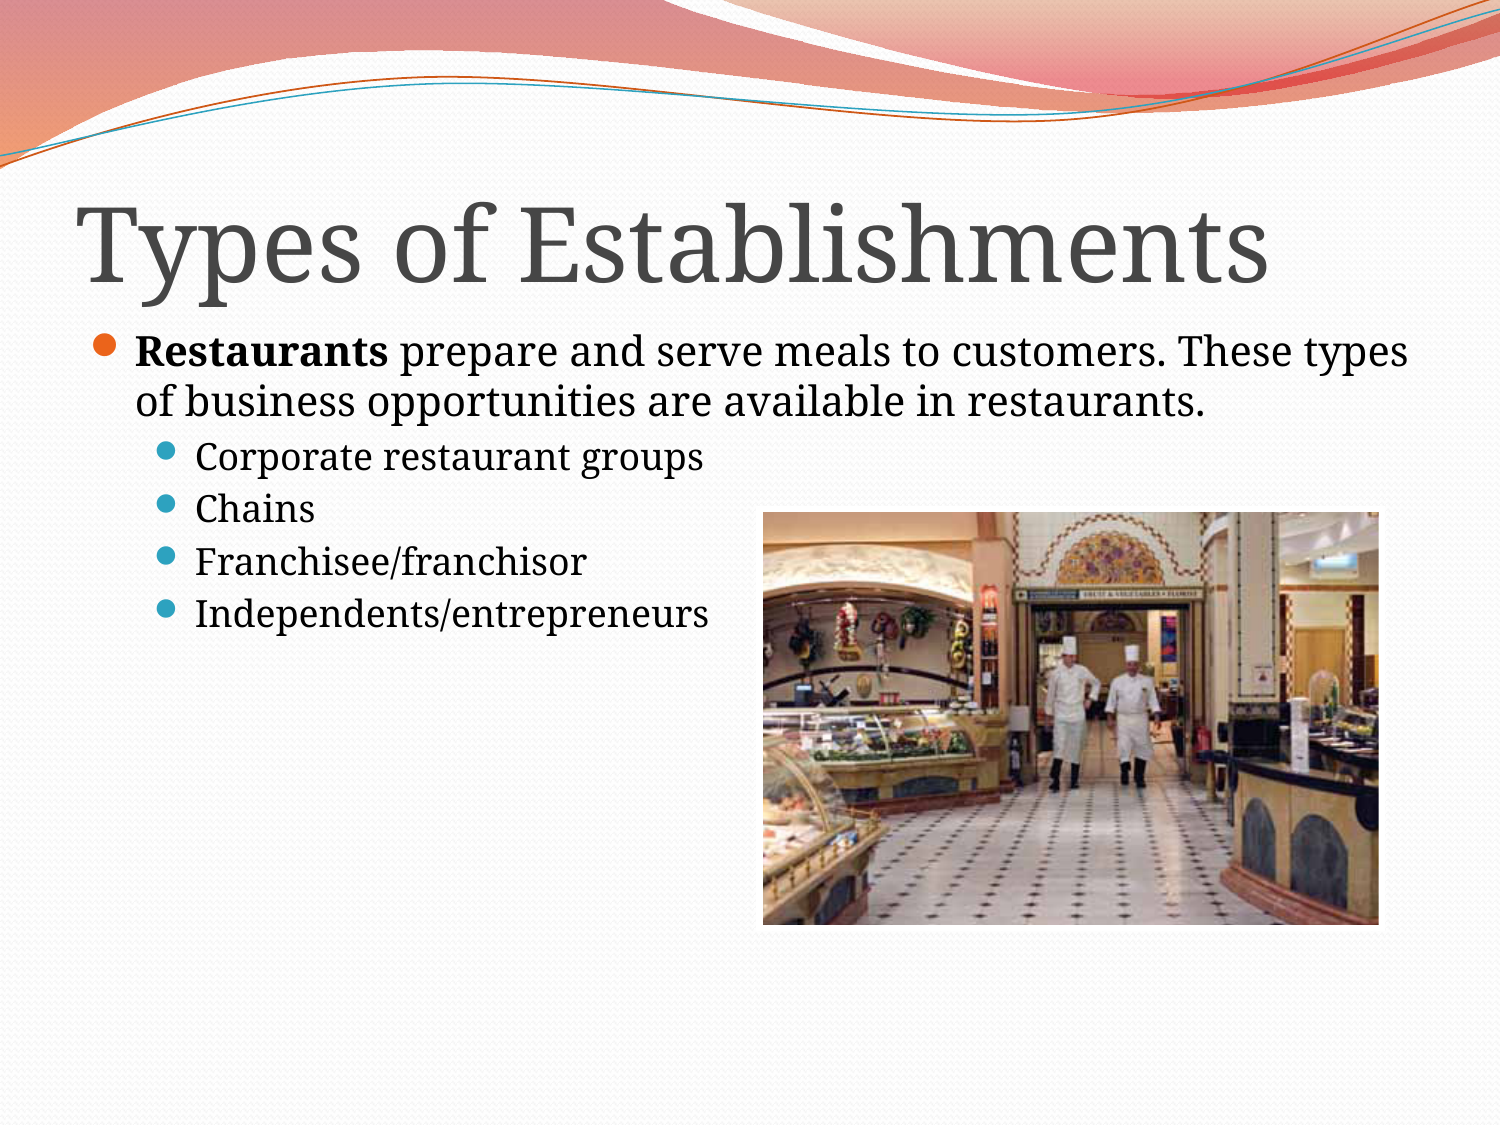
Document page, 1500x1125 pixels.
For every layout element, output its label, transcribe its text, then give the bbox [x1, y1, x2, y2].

picture [762, 512, 1379, 926]
list Restaurants prepare and serve meals to customers. These types of business opportunities are available in restaurants. Corporate restaurant groups Chains Franchisee/franchisor Independents/entrepreneurs [75, 317, 1425, 1038]
title Types of Establishments [75, 115, 1425, 303]
